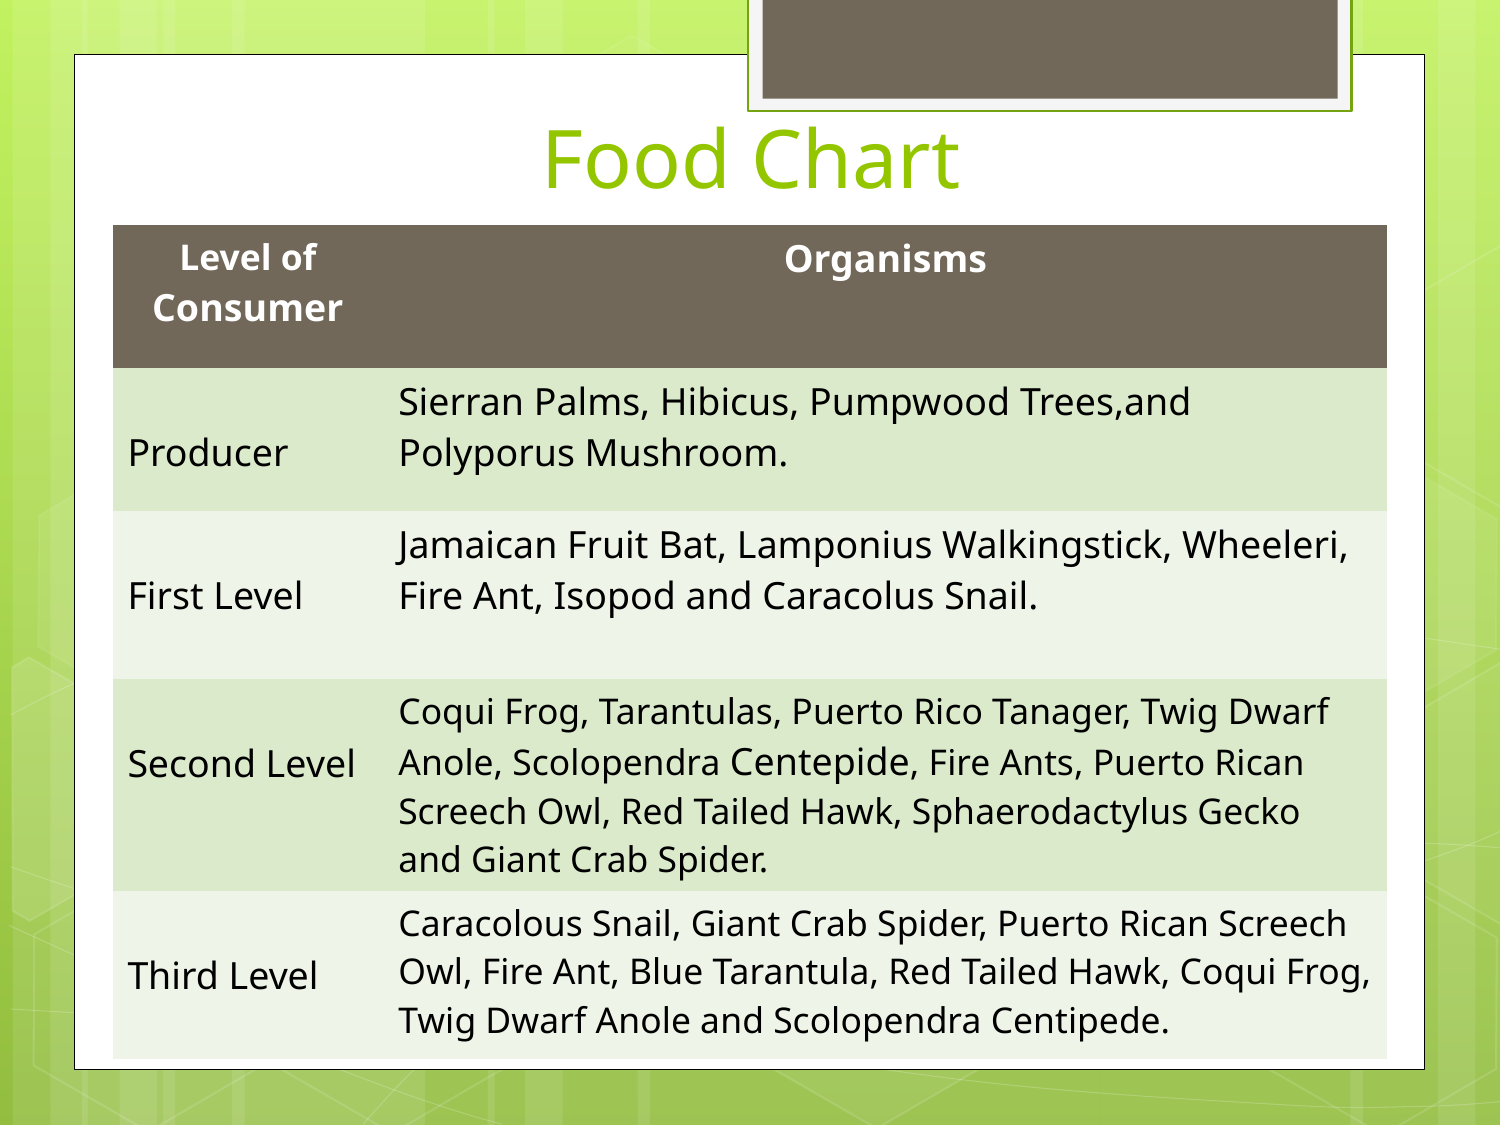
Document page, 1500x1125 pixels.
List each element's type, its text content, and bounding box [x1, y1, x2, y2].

table_cell Producer [113, 368, 383, 511]
table_cell Coqui Frog, Tarantulas, Puerto Rico Tanager, Twig Dwarf Anole, Scolopendra Centepide, Fire Ants, Puerto Rican Screech Owl, Red Tailed Hawk, Sphaerodactylus Gecko and Giant Crab Spider. [383, 679, 1387, 891]
table_header Organisms [383, 225, 1387, 368]
table_cell First Level [113, 511, 383, 679]
table_cell Jamaican Fruit Bat, Lamponius Walkingstick, Wheeleri, Fire Ant, Isopod and Caracolus Snail. [383, 511, 1387, 679]
table_cell Sierran Palms, Hibicus, Pumpwood Trees,and Polyporus Mushroom. [383, 368, 1387, 511]
table_cell Caracolous Snail, Giant Crab Spider, Puerto Rican Screech Owl, Fire Ant, Blue Tarantula, Red Tailed Hawk, Coqui Frog, Twig Dwarf Anole and Scolopendra Centipede. [383, 891, 1387, 1059]
table_header Level of Consumer [113, 225, 383, 368]
title Food Chart [174, 99, 1328, 213]
table_cell Third Level [113, 891, 383, 1059]
table_cell Second Level [113, 679, 383, 891]
